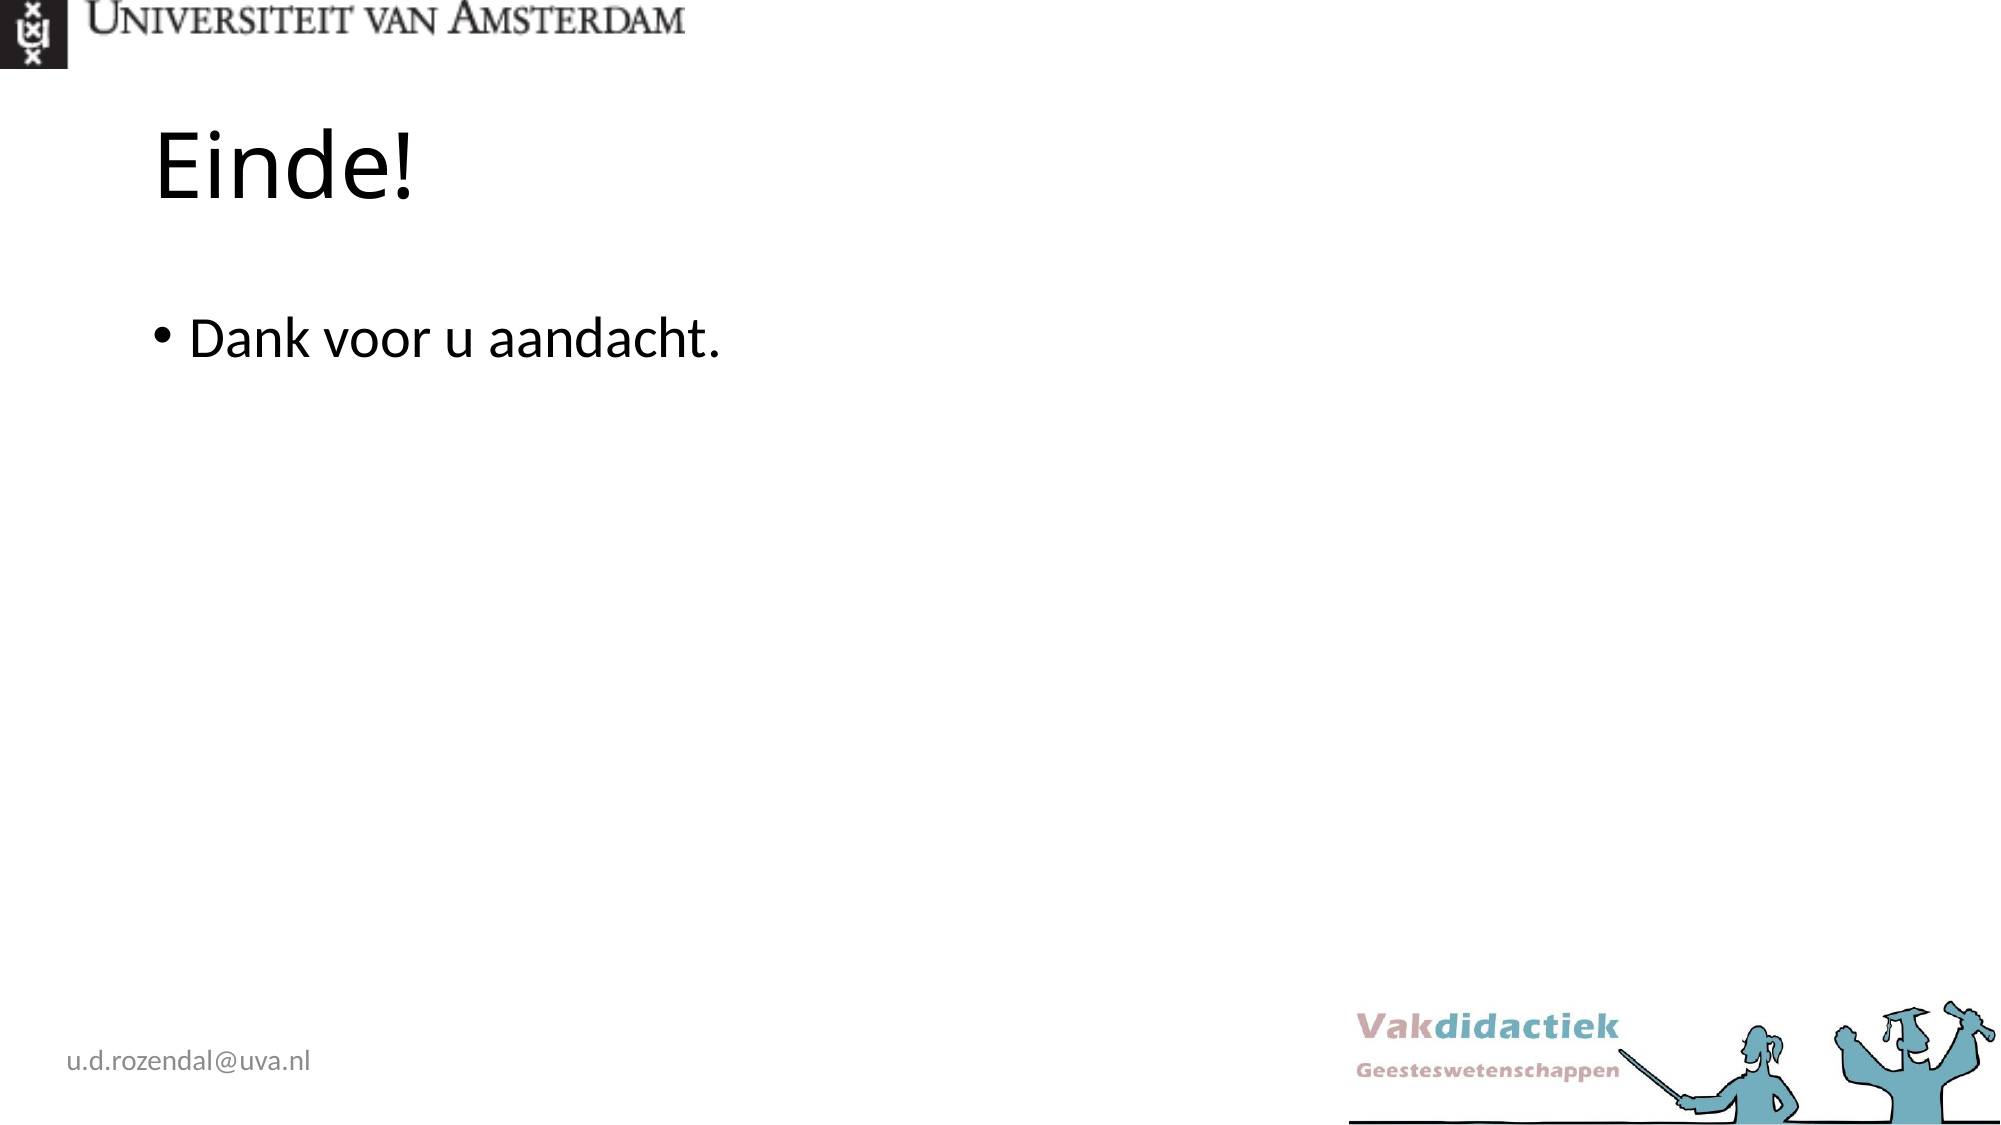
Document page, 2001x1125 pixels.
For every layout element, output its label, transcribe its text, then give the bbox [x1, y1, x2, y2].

picture [1349, 992, 2000, 1125]
picture [0, 0, 685, 69]
text_box u.d.rozendal@uva.nl [51, 1028, 365, 1089]
title Einde! [137, 59, 1863, 278]
list Dank voor u aandacht. [137, 299, 1863, 1014]
